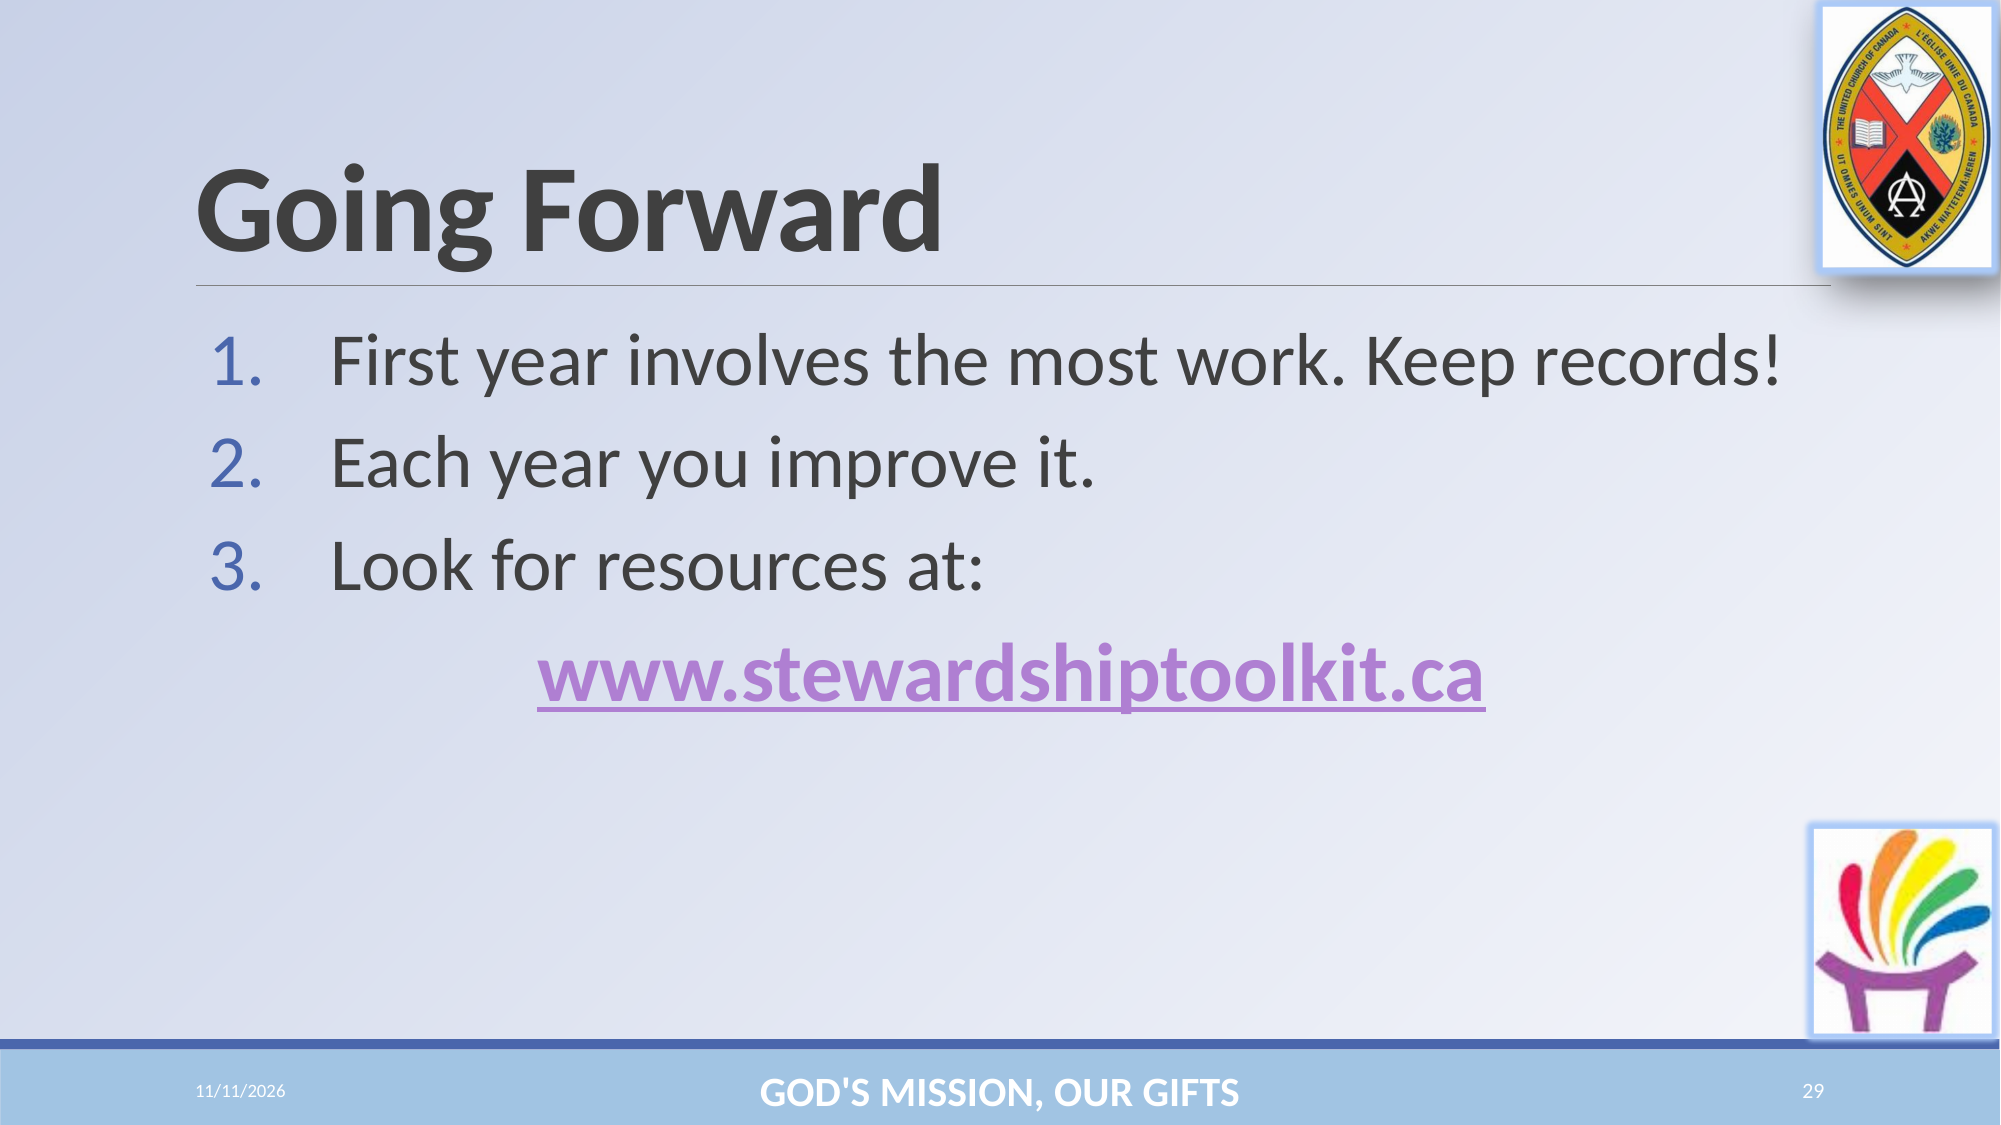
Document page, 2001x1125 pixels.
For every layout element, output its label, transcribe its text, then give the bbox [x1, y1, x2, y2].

slide_number 29 [1624, 1059, 1840, 1120]
title Going Forward [180, 47, 1830, 285]
list First year involves the most work. Keep records! Each year you improve it. Look for resources at: www.stewardshiptoolkit.ca [156, 302, 1830, 963]
picture [1823, 7, 1991, 267]
footer GOD'S MISSION, OUR GIFTS [604, 1059, 1396, 1120]
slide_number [180, 1059, 586, 1120]
picture [1814, 829, 1991, 1033]
